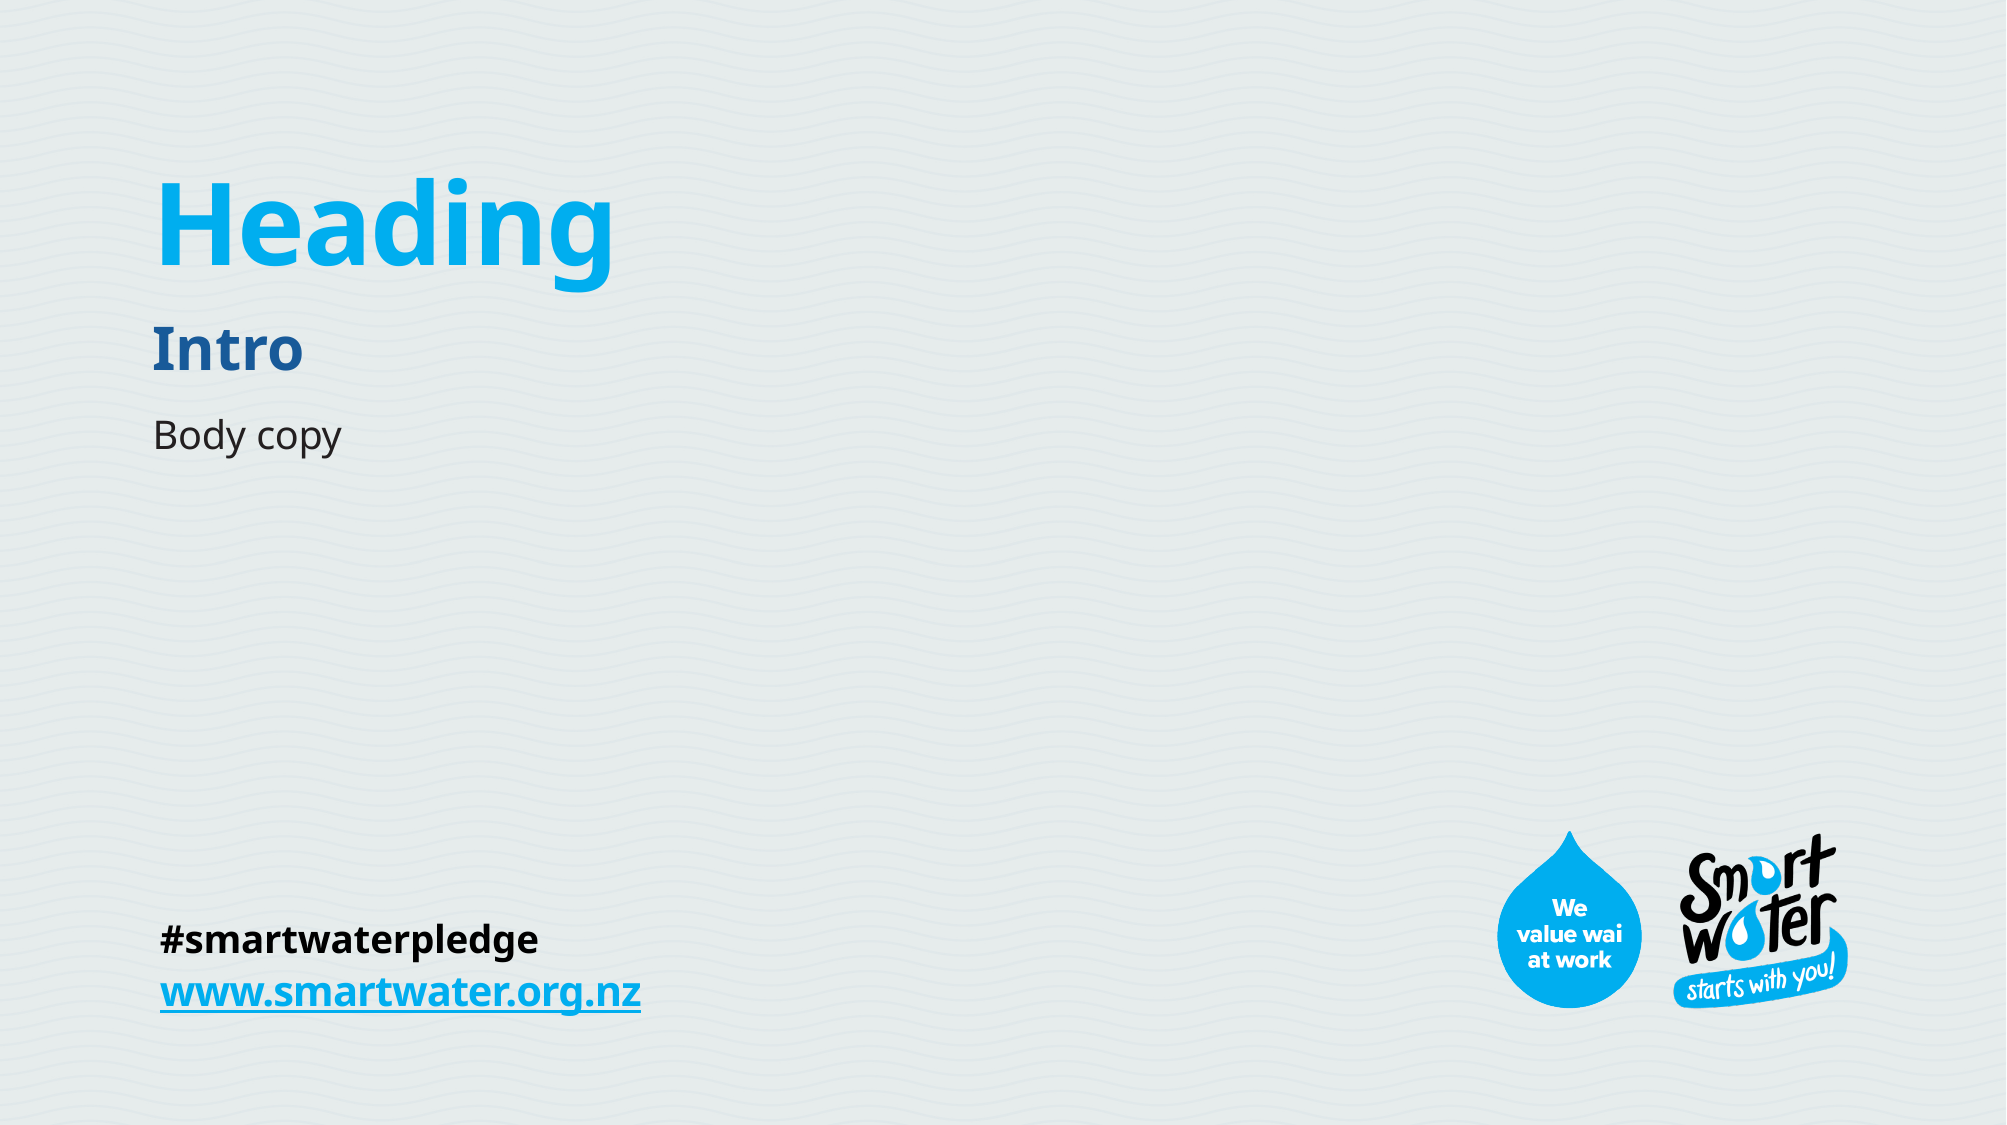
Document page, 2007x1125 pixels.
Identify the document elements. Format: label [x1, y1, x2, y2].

text_box [1484, 815, 1866, 1026]
picture [0, 0, 2007, 1125]
